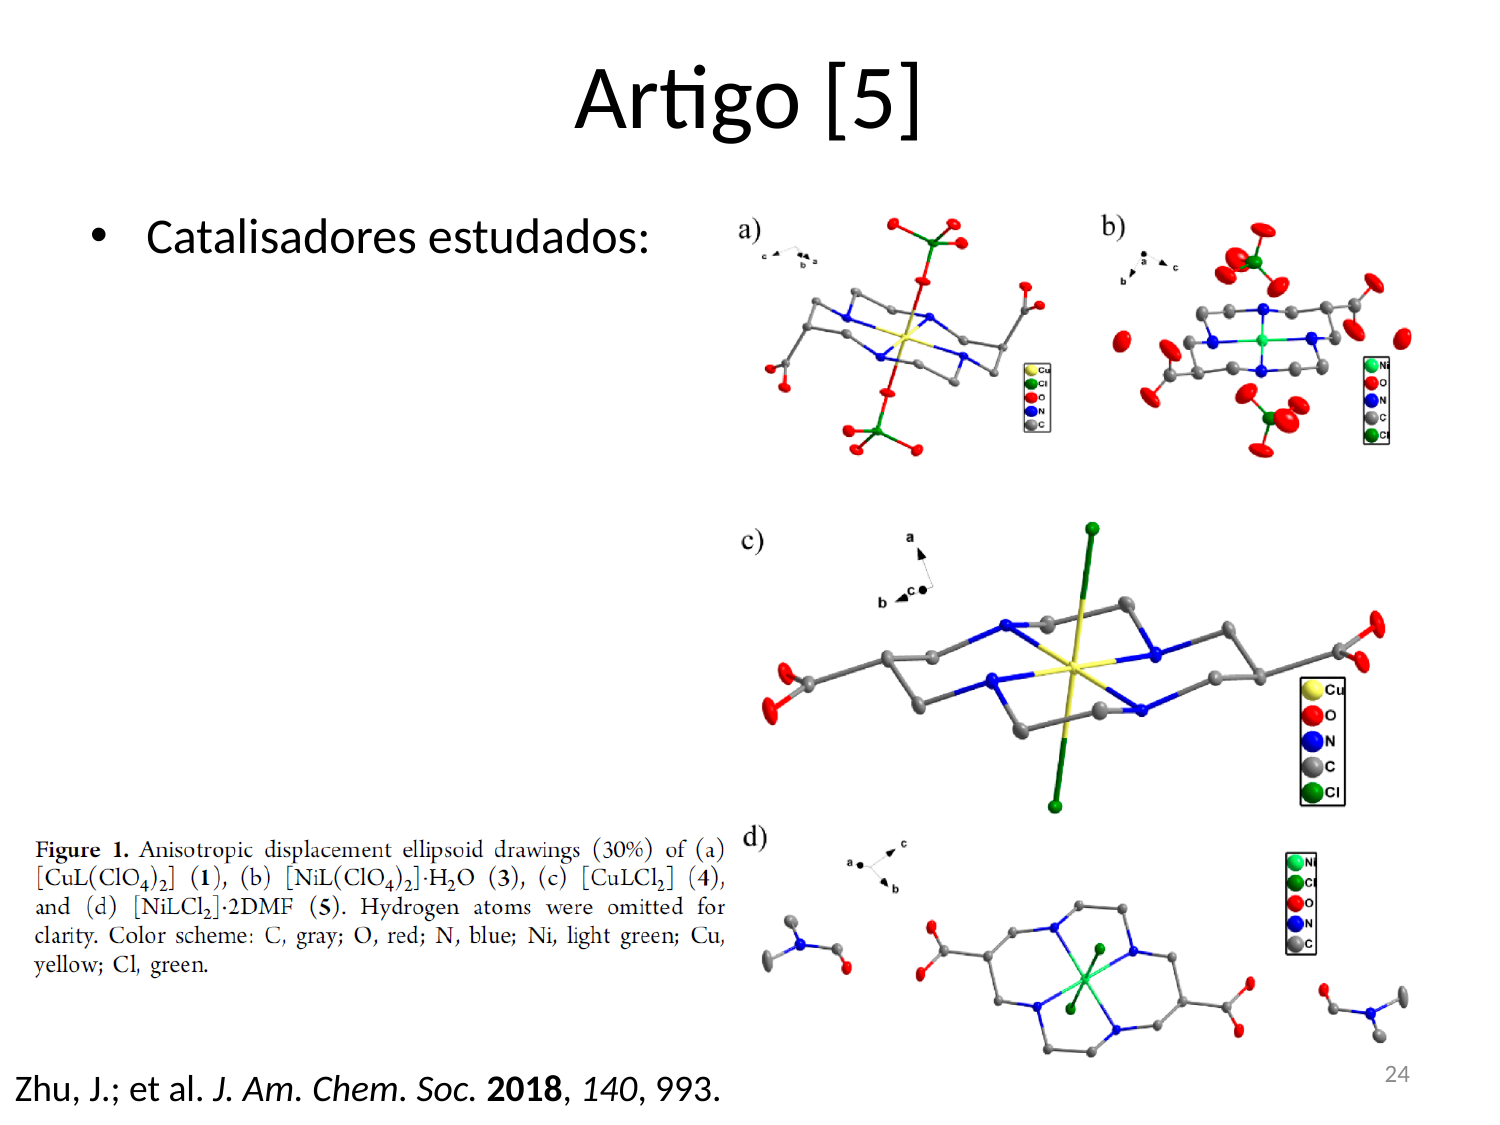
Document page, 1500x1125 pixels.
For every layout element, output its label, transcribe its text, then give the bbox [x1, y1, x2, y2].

slide_number 24 [1400, 1042, 1425, 1103]
picture [738, 212, 1412, 1058]
text_box Zhu, J.; et al. J. Am. Chem. Soc. 2018, 140, 993. [0, 1057, 1400, 1117]
list Catalisadores estudados: [75, 196, 1425, 1005]
title Artigo [5] [75, 22, 1425, 161]
picture [25, 836, 736, 980]
